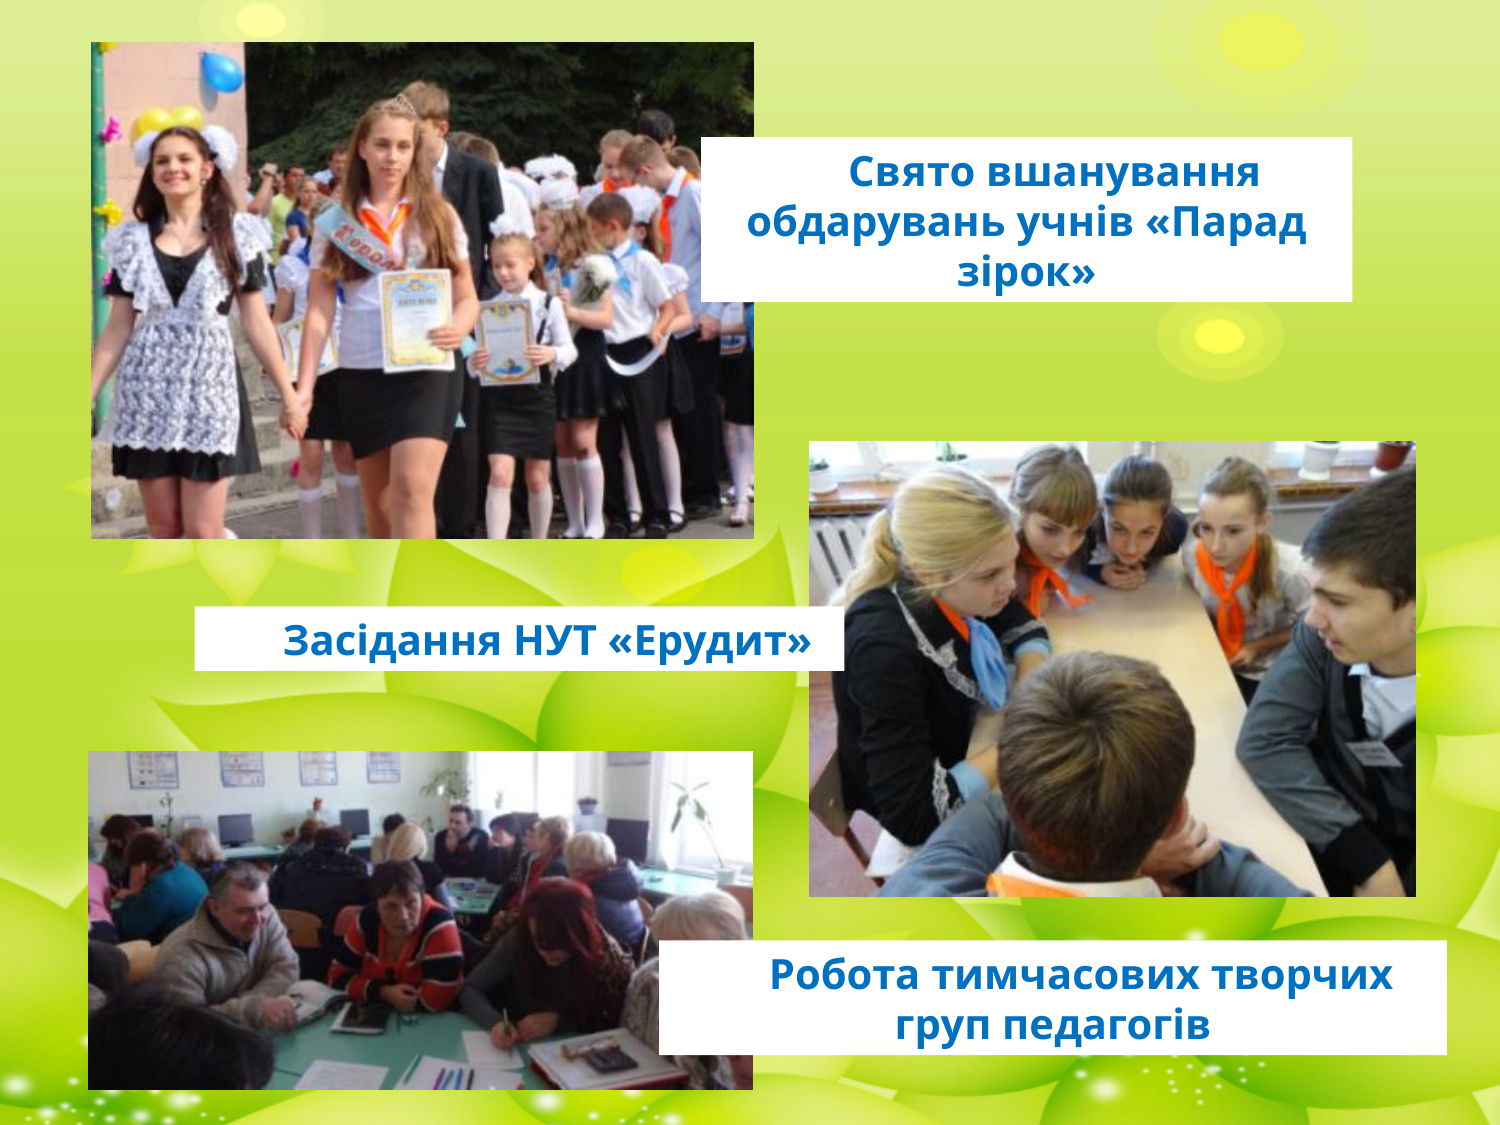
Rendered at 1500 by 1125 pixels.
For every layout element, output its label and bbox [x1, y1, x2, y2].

list [88, 751, 753, 1090]
picture [0, 0, 1500, 1125]
